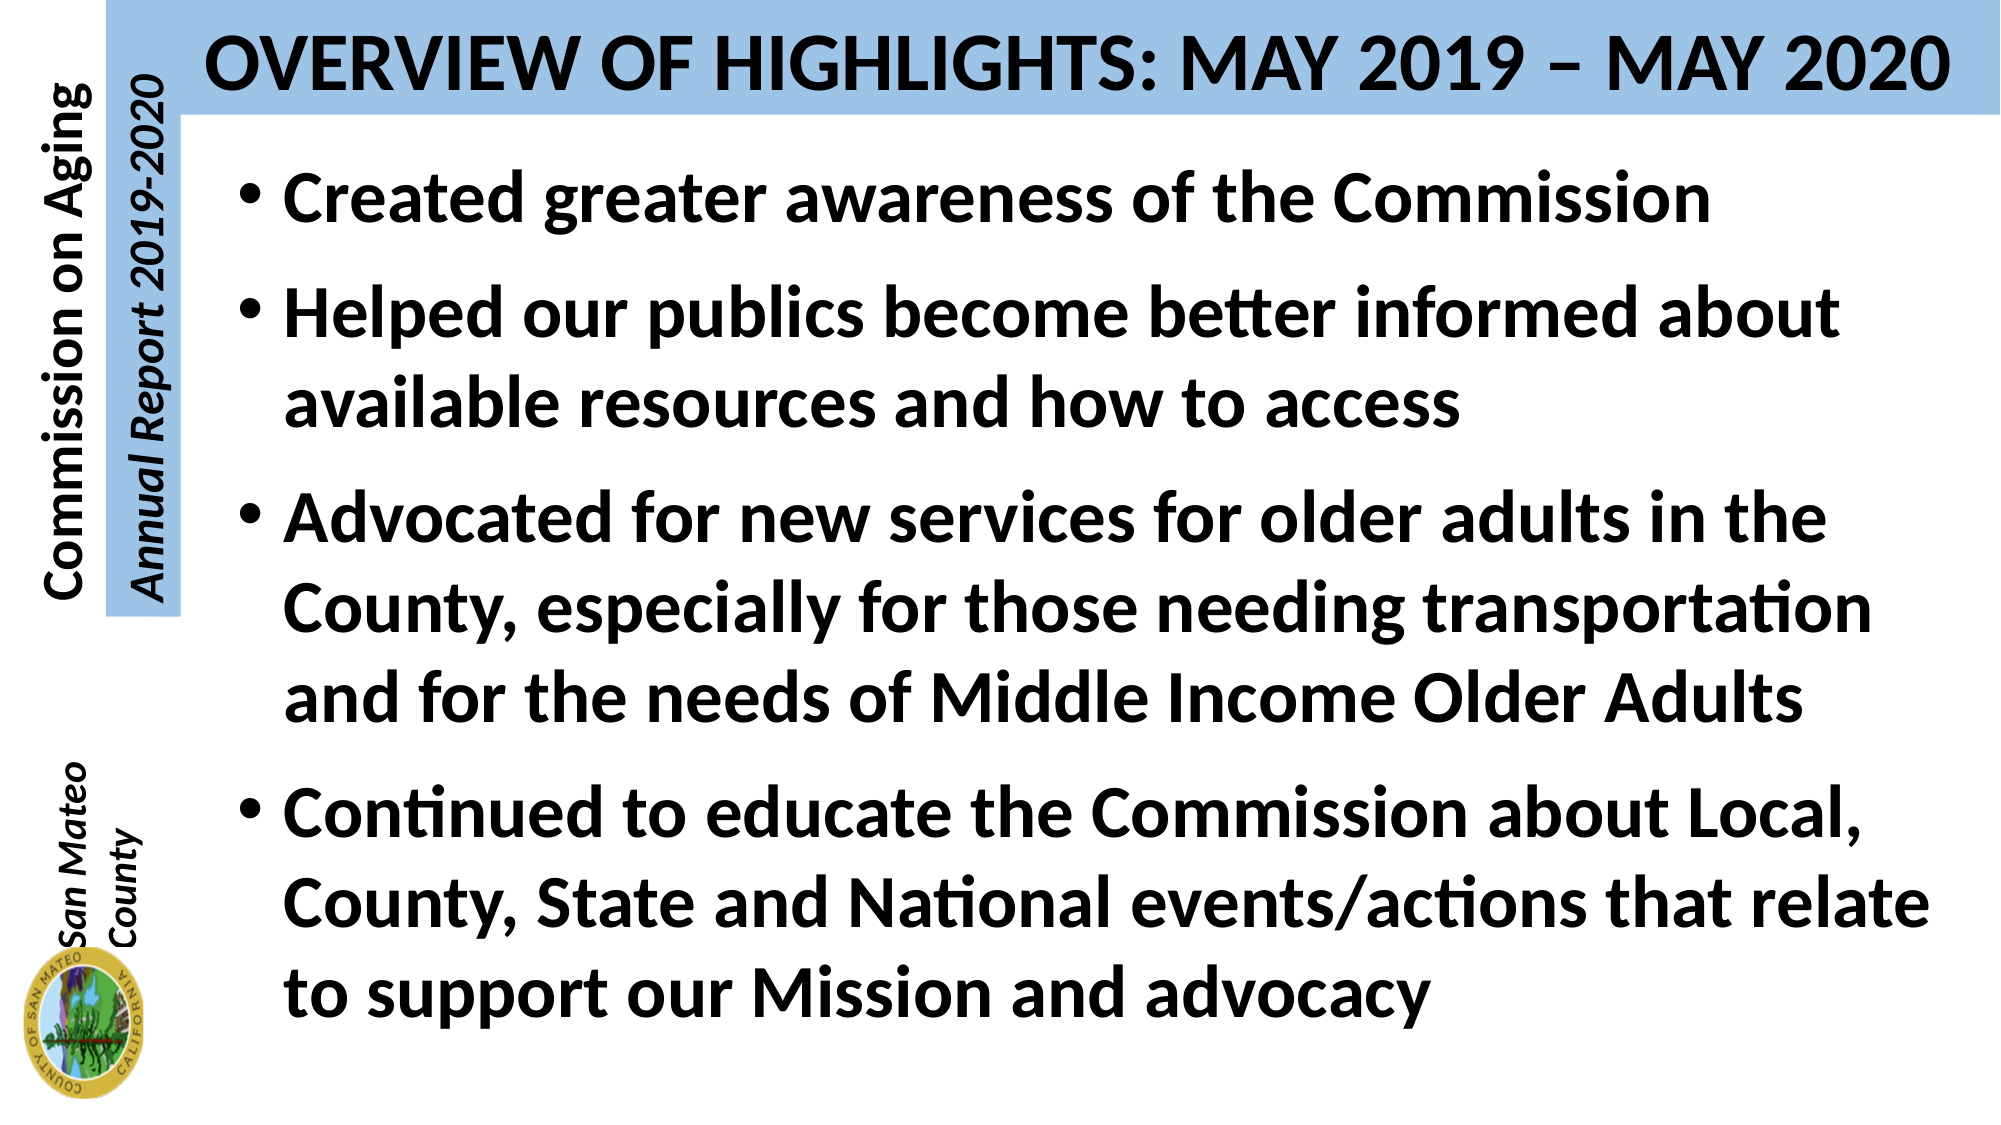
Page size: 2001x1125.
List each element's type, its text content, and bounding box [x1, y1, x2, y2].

text_box Created greater awareness of the Commission Helped our publics become better informed about available resources and how to access Advocated for new services for older adults in the County, especially for those needing transportation and for the needs of Middle Income Older Adults Continued to educate the Commission about Local, County, State and National events/actions that relate to support our Mission and advocacy [222, 139, 1970, 1040]
text_box OVERVIEW OF HIGHLIGHTS: MAY 2019 – MAY 2020 [176, 0, 2000, 115]
